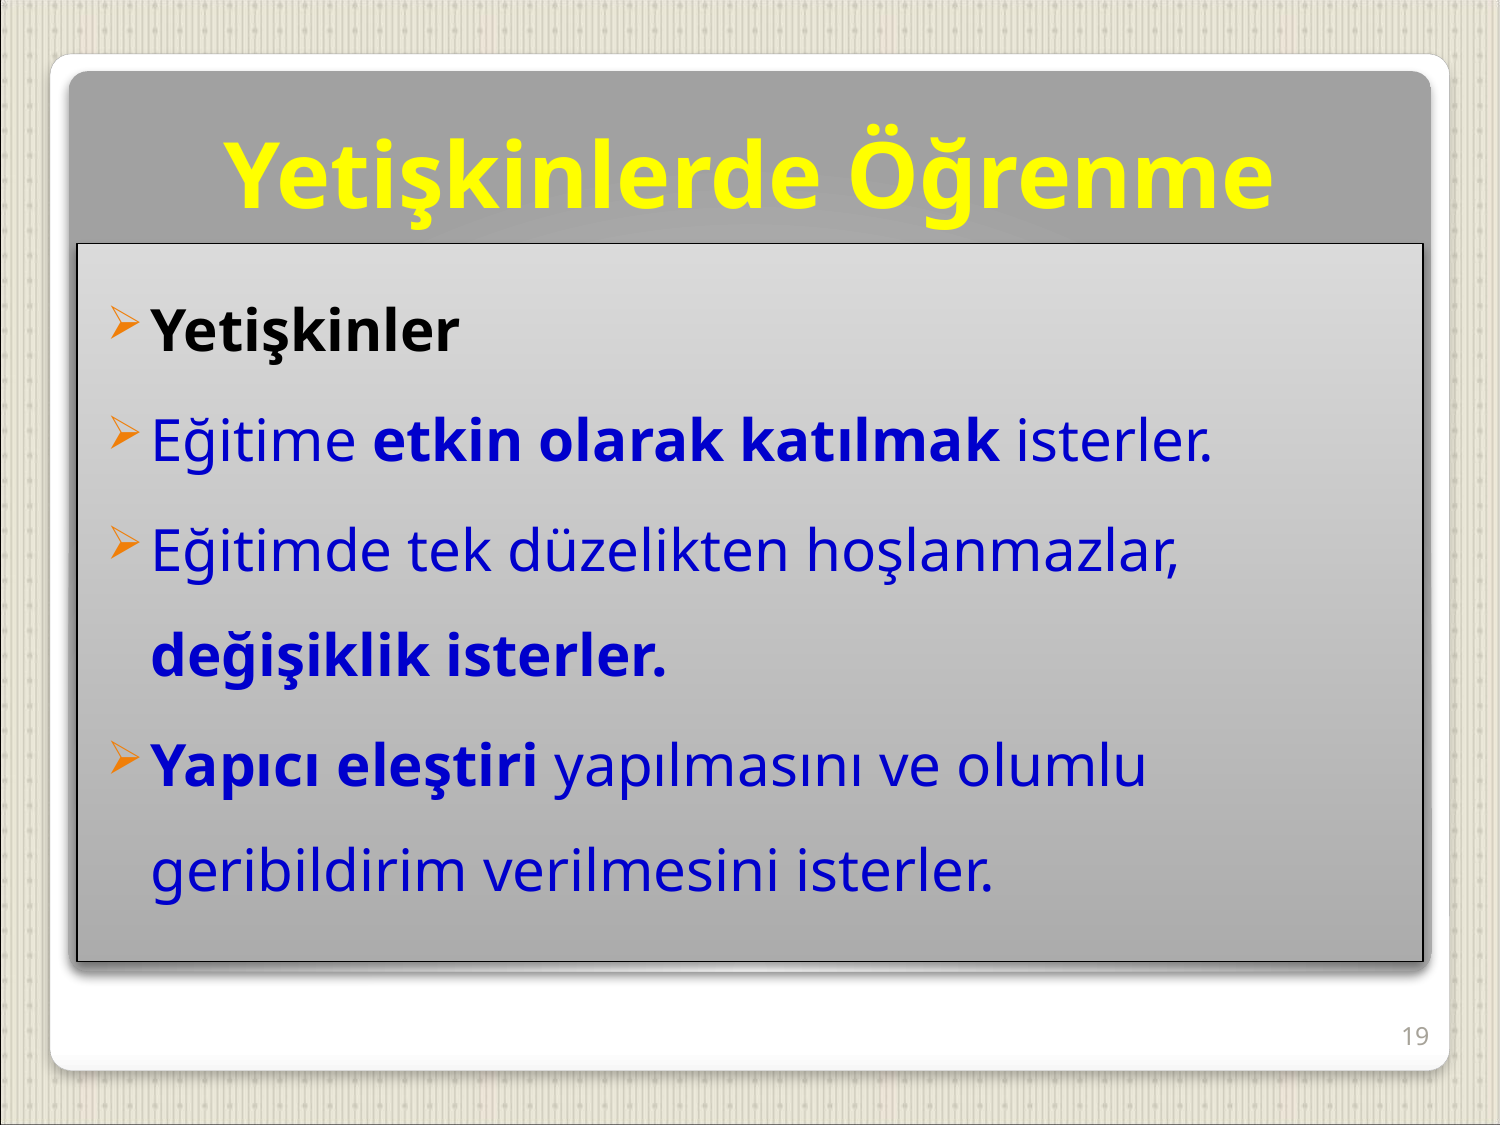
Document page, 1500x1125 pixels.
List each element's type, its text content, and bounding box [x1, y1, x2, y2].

slide_number 19 [1369, 1002, 1445, 1063]
list Yetişkinler Eğitime etkin olarak katılmak isterler. Eğitimde tek düzelikten hoşlanmazlar, değişiklik isterler. Yapıcı eleştiri yapılmasını ve olumlu geribildirim verilmesini isterler. [76, 243, 1424, 962]
picture [0, 0, 1500, 1125]
title Yetişkinlerde Öğrenme [70, 82, 1430, 235]
